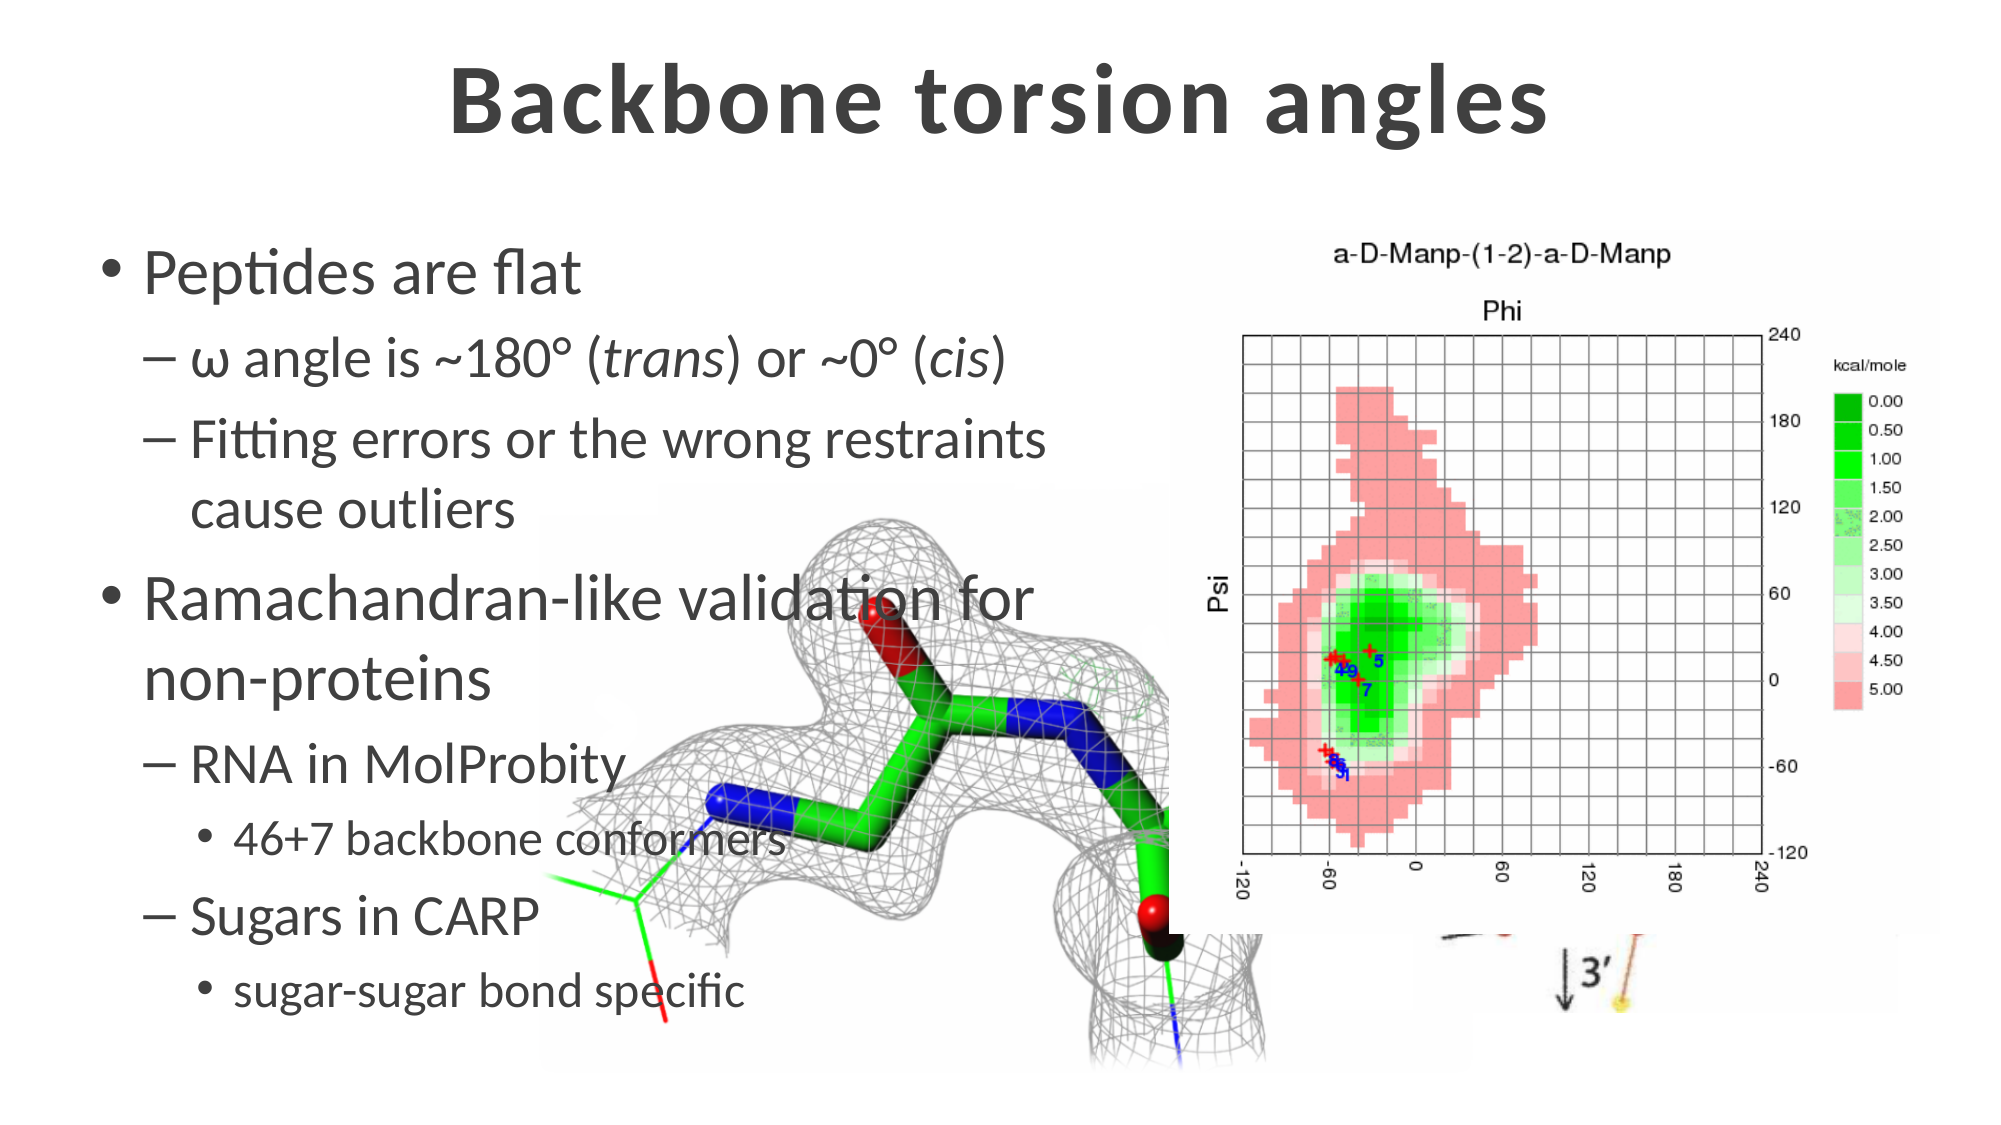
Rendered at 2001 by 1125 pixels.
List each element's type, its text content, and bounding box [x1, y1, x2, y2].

title Backbone torsion angles [163, 0, 1837, 188]
list Peptides are flat ω angle is ~180° (trans) or ~0° (cis) Fitting errors or the wrong restraints cause outliers Ramachandran-like validation for non-proteins RNA in MolProbity 46+7 backbone conformers Sugars in CARP sugar-sugar bond specific [85, 219, 1178, 1052]
picture [538, 230, 1940, 1075]
